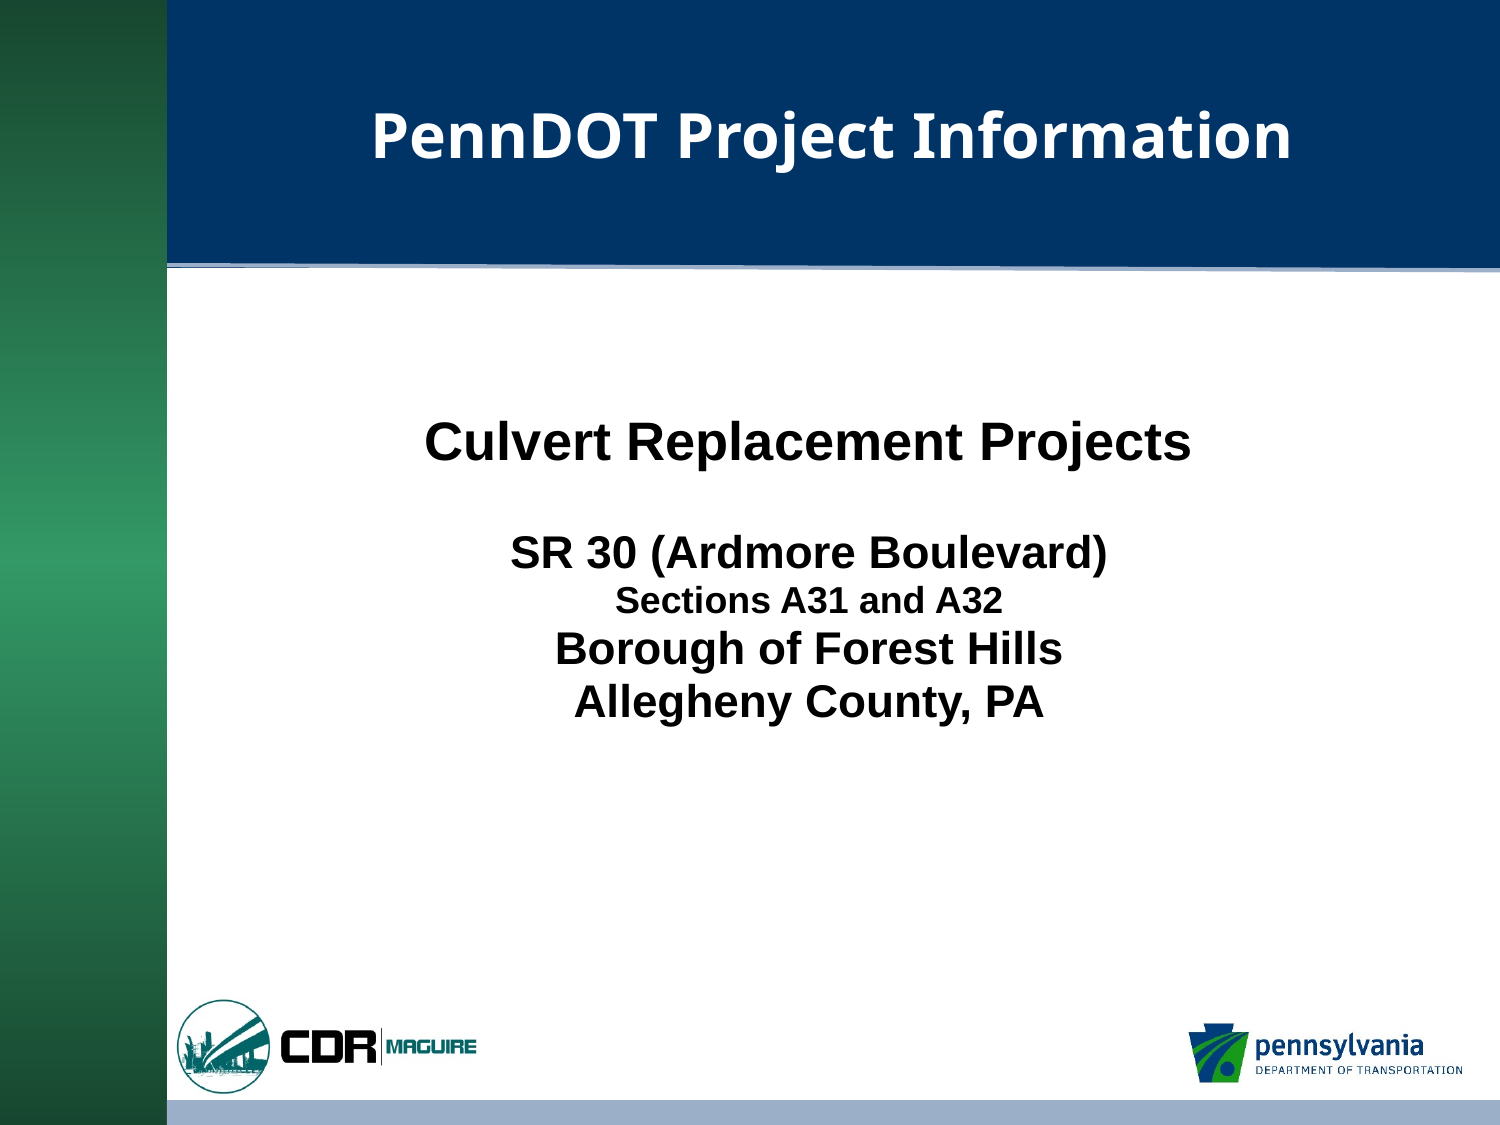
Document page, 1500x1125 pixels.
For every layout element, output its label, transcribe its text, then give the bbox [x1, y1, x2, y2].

text_box [0, 0, 167, 1125]
text_box [166, 1100, 1500, 1125]
picture [1165, 1012, 1462, 1089]
subtitle Culvert Replacement Projects SR 30 (Ardmore Boulevard) Sections A31 and A32 Borough of Forest Hills Allegheny County, PA [215, 350, 1403, 885]
picture [174, 997, 479, 1096]
text_box PennDOT Project Information [167, 0, 1500, 268]
